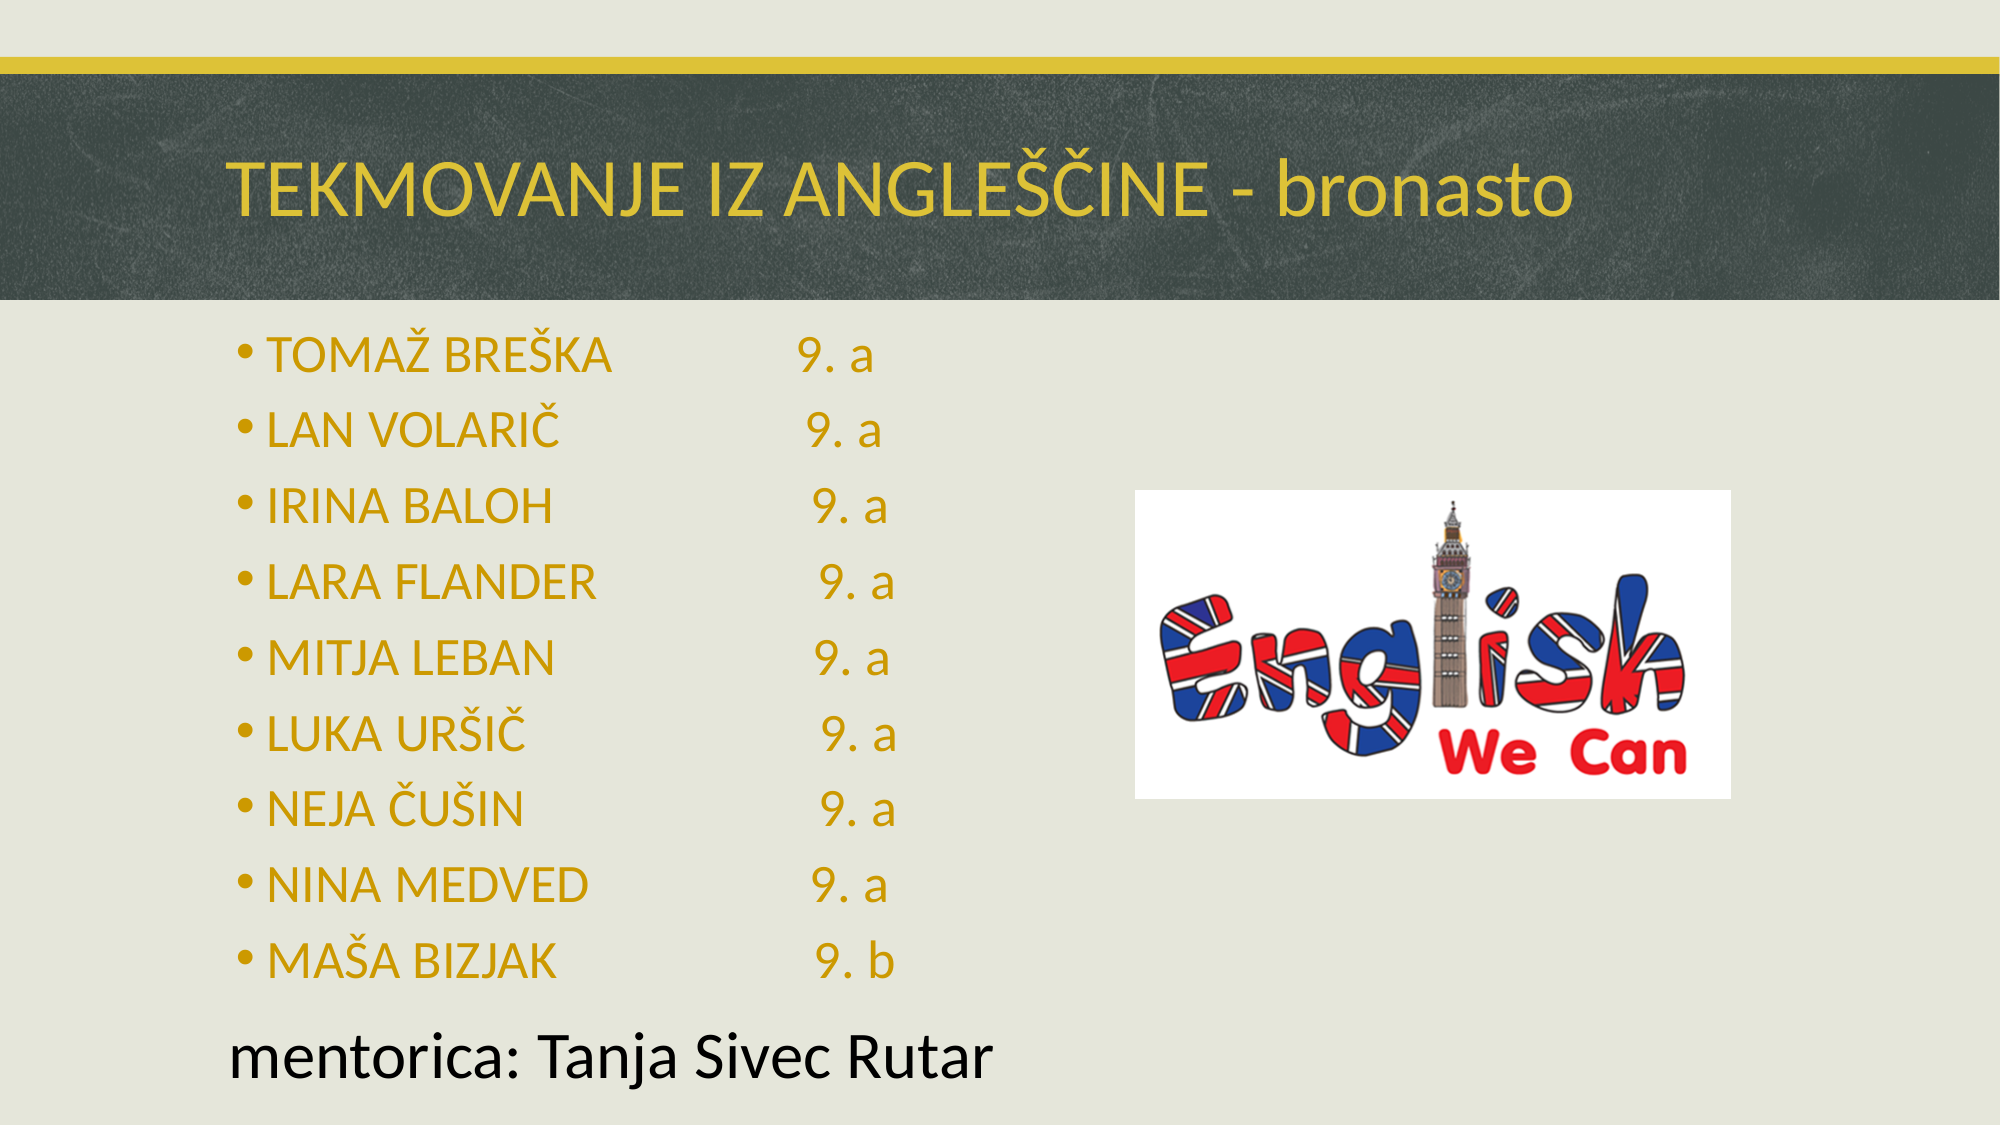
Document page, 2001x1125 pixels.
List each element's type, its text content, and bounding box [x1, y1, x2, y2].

picture [0, 74, 2000, 300]
picture [1135, 490, 1731, 799]
title TEKMOVANJE IZ ANGLEŠČINE - bronasto [210, 76, 1790, 300]
text_box TOMAŽ BREŠKA 9. a LAN VOLARIČ 9. a IRINA BALOH 9. a LARA FLANDER 9. a MITJA LEBAN 9. a LUKA URŠIČ 9. a NEJA ČUŠIN 9. a NINA MEDVED 9. a MAŠA BIZJAK 9. b [220, 310, 1221, 1079]
text_box mentorica: Tanja Sivec Rutar [214, 1005, 1011, 1100]
